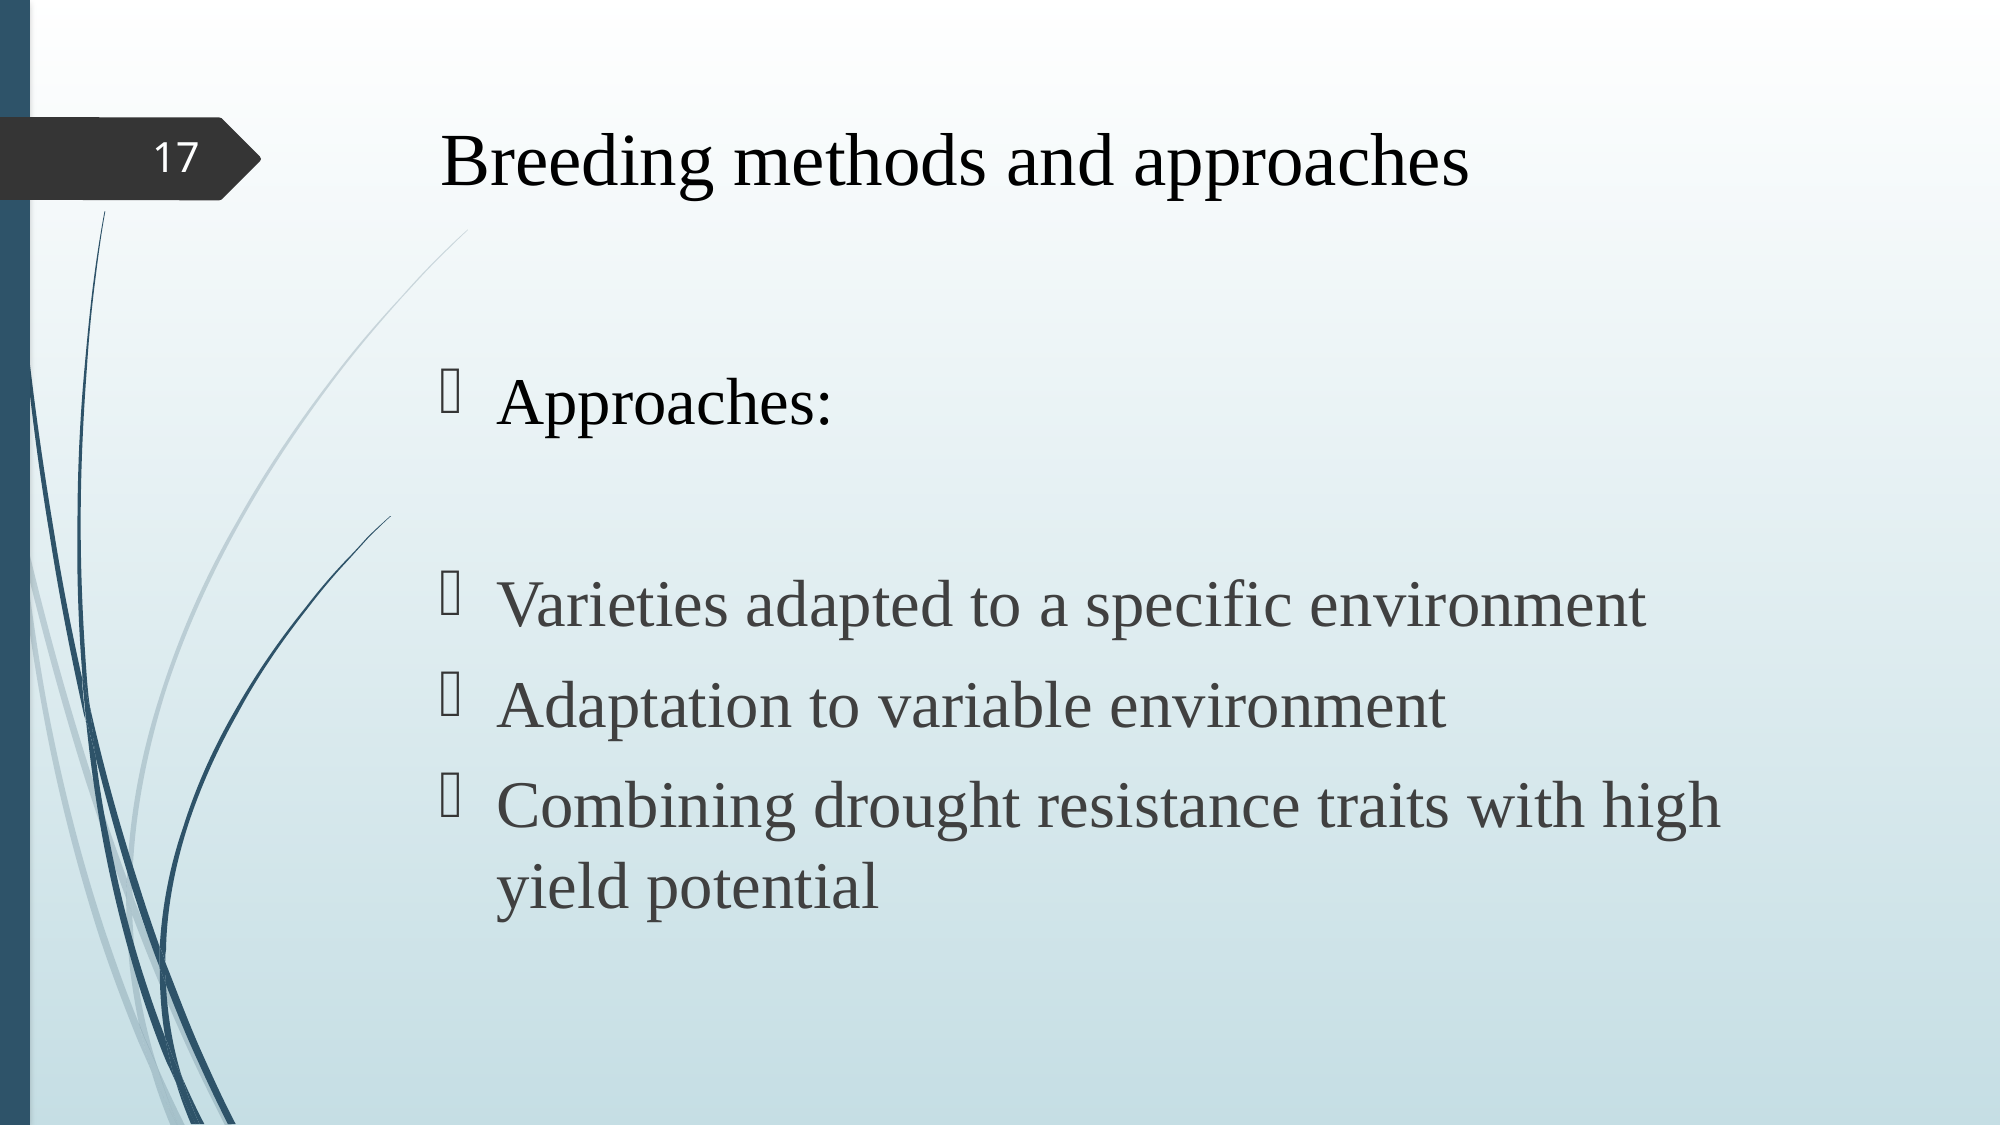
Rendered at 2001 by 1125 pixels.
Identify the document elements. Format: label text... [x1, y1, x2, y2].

list Approaches: Varieties adapted to a specific environment Adaptation to variable environment Combining drought resistance traits with high yield potential [424, 350, 1888, 970]
title Breeding methods and approaches [425, 102, 1888, 313]
slide_number 17 [87, 129, 216, 190]
